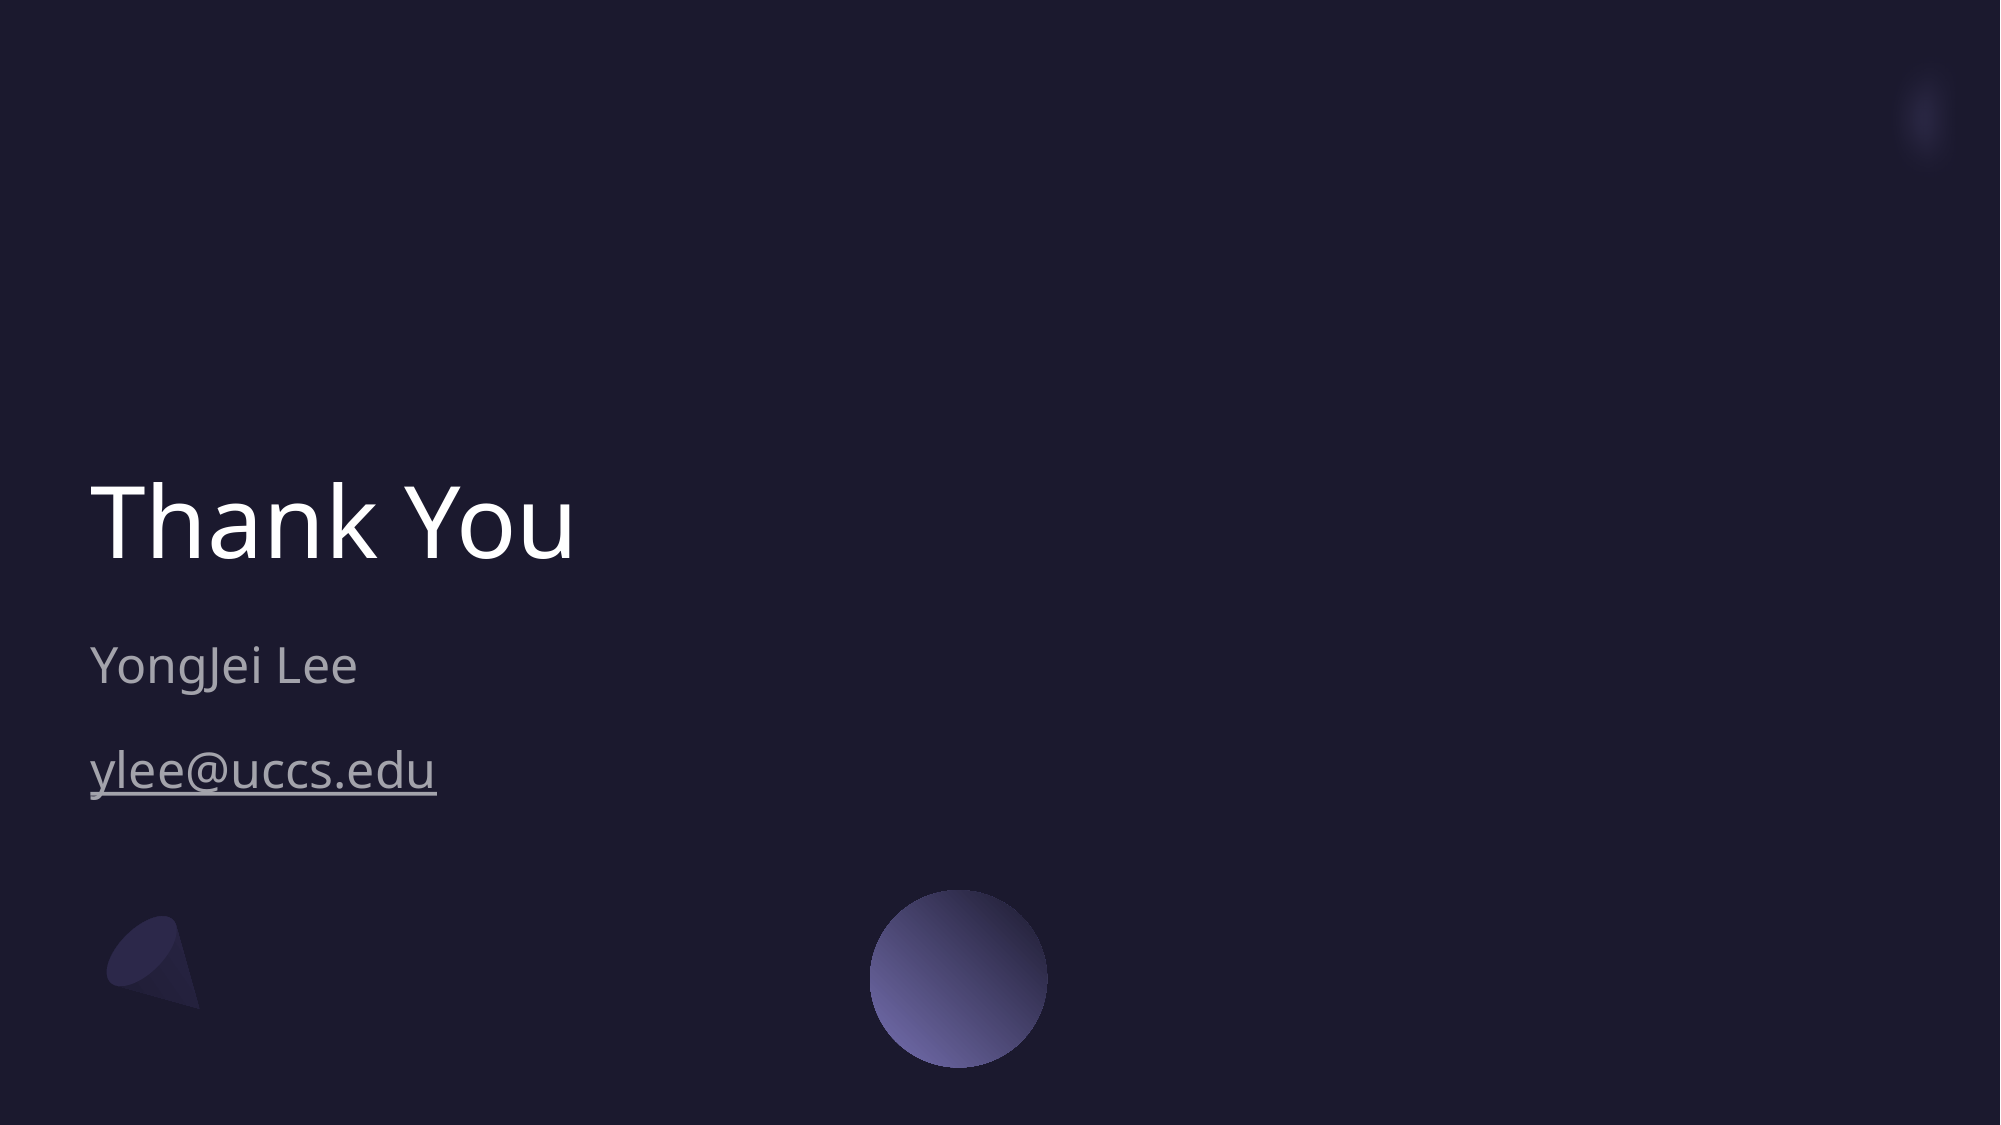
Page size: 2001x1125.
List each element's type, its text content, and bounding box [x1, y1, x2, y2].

title Thank You [90, 90, 983, 580]
subtitle YongJei Lee ylee@uccs.edu [90, 627, 983, 1000]
